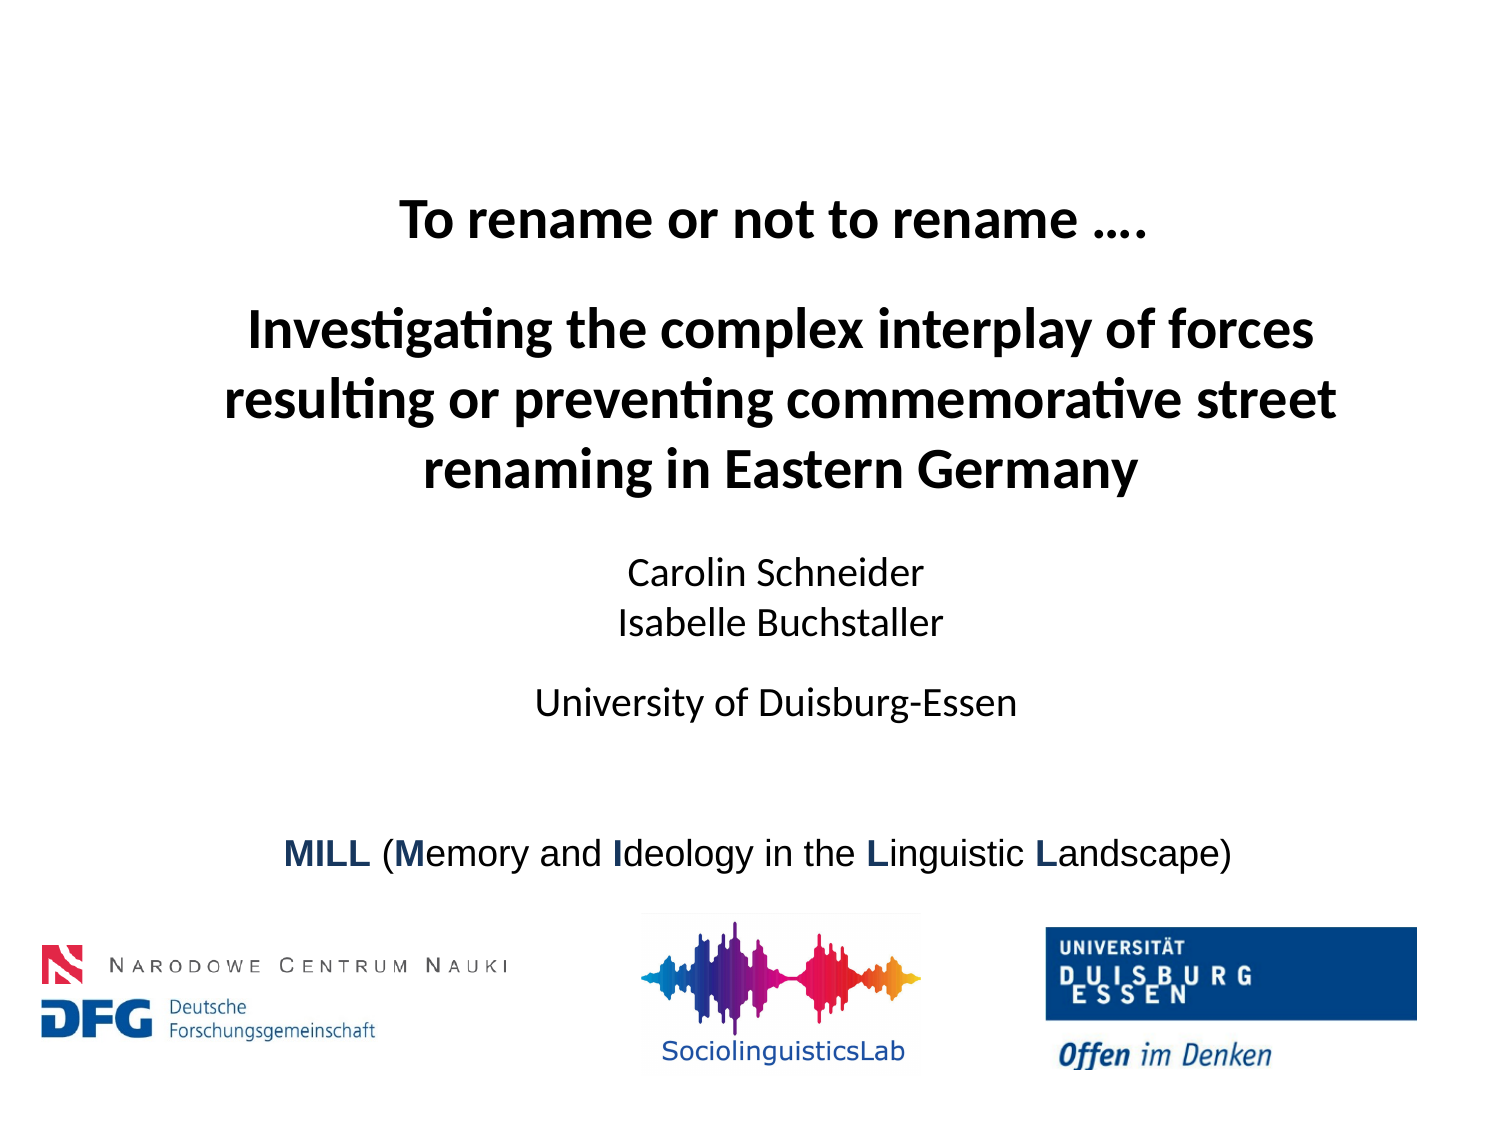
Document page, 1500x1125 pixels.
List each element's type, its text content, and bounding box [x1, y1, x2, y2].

picture [641, 913, 921, 1077]
picture [41, 998, 378, 1091]
text_box MILL (Memory and Ideology in the Linguistic Landscape) [268, 821, 1447, 881]
picture [1045, 927, 1418, 1070]
picture [11, 928, 526, 996]
text_box To rename or not to rename …. Investigating the complex interplay of forces resulting or preventing commemorative street renaming in Eastern Germany Carolin Schneider Isabelle Buchstaller University of Duisburg-Essen [182, 172, 1379, 733]
